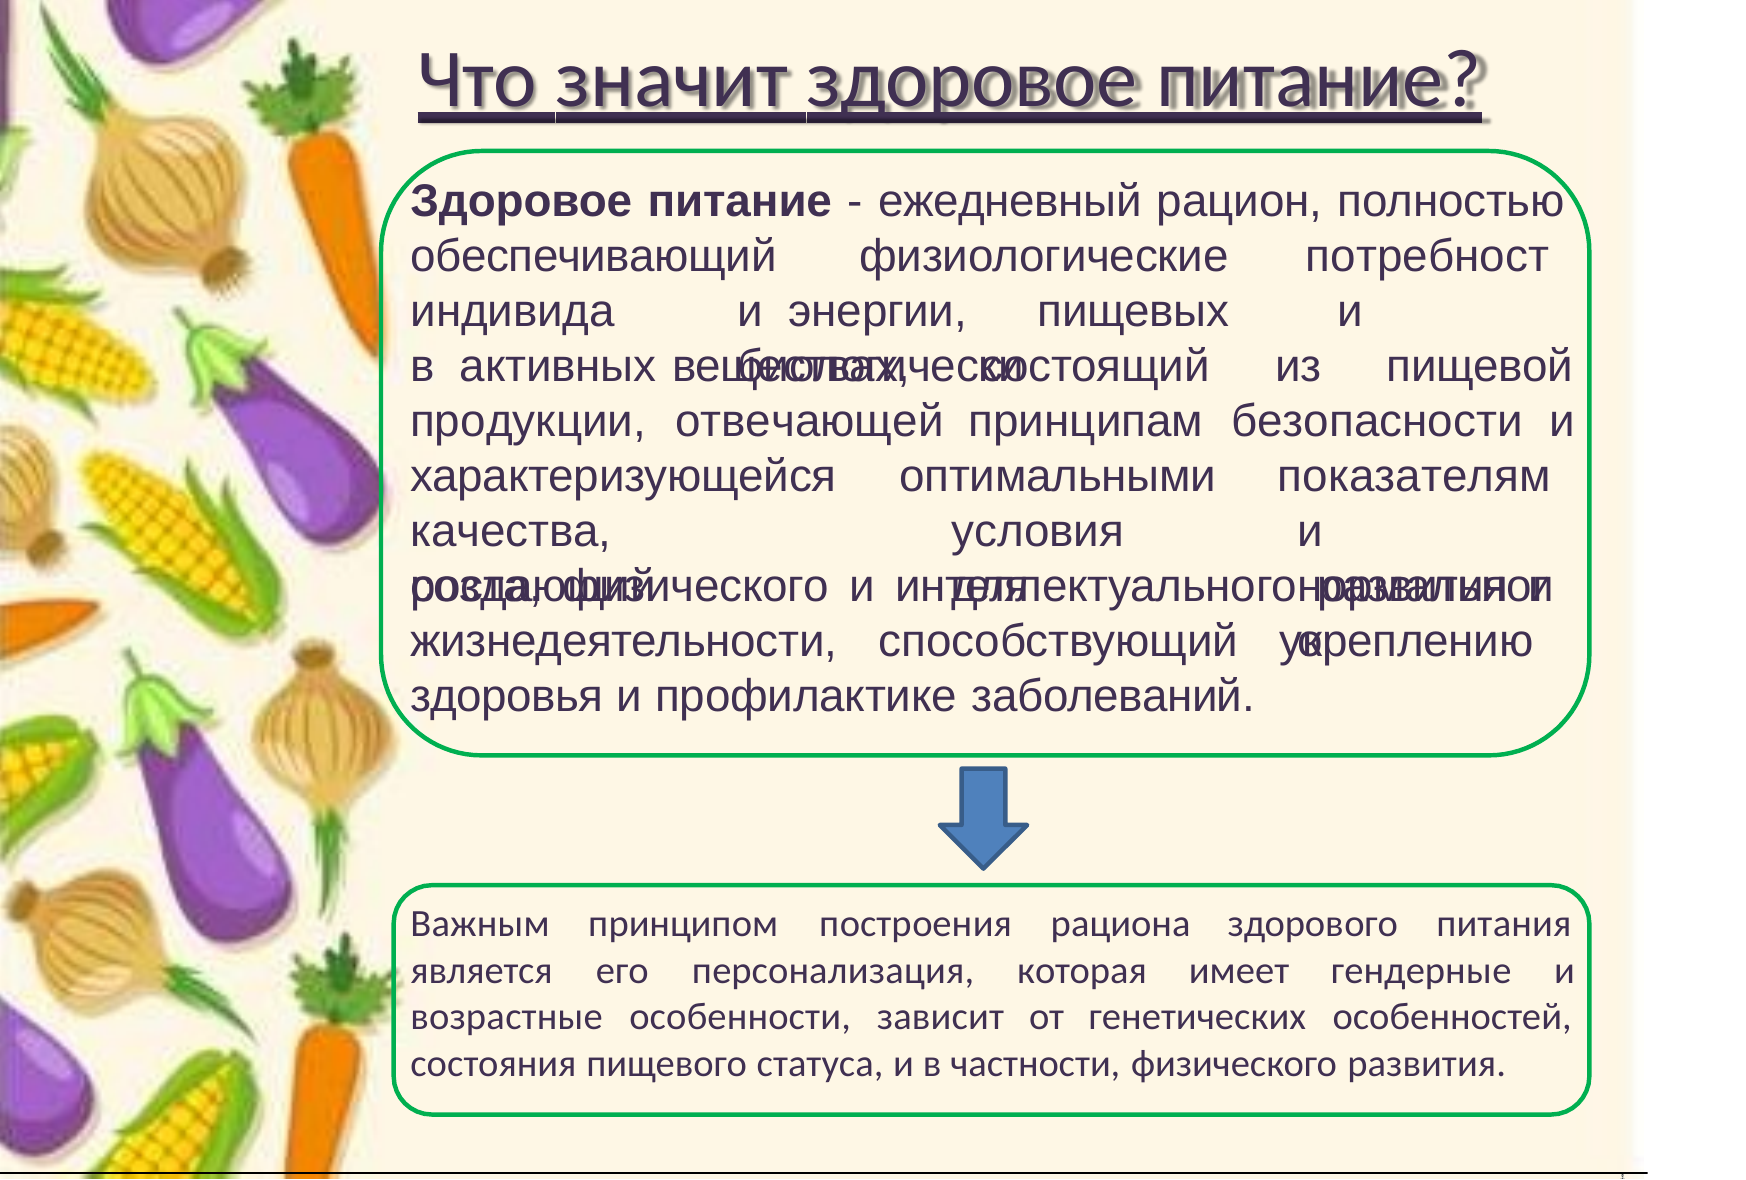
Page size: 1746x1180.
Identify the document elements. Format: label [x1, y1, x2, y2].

text_box [0, 148, 1648, 1179]
picture [415, 113, 1497, 129]
text_box [0, 0, 1644, 148]
